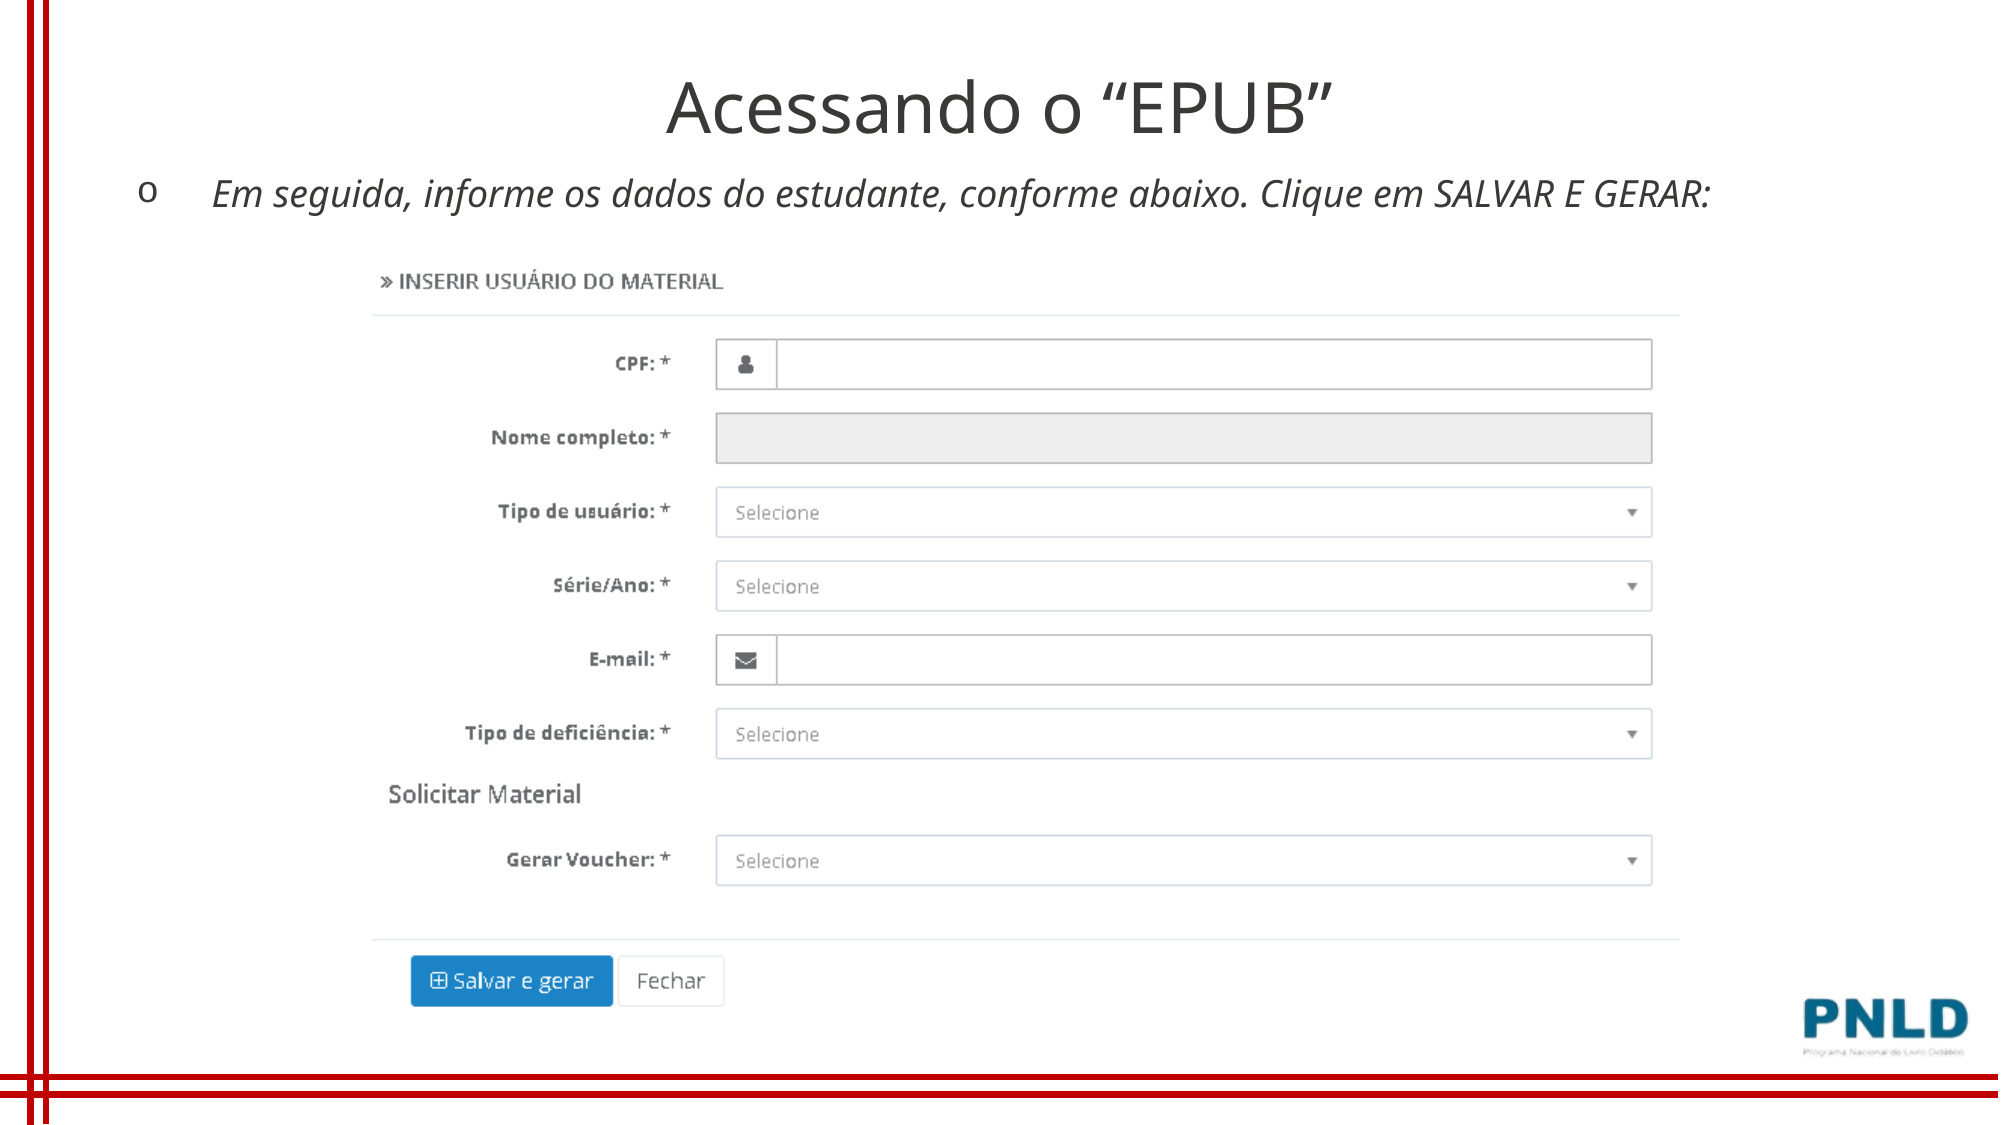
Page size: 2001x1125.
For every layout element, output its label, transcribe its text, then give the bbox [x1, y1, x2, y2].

picture [372, 253, 1680, 1019]
title Acessando o “EPUB” [137, 2, 1863, 162]
picture [1755, 977, 1998, 1073]
text_box Em seguida, informe os dados do estudante, conforme abaixo. Clique em SALVAR E GERAR: [121, 162, 1970, 267]
